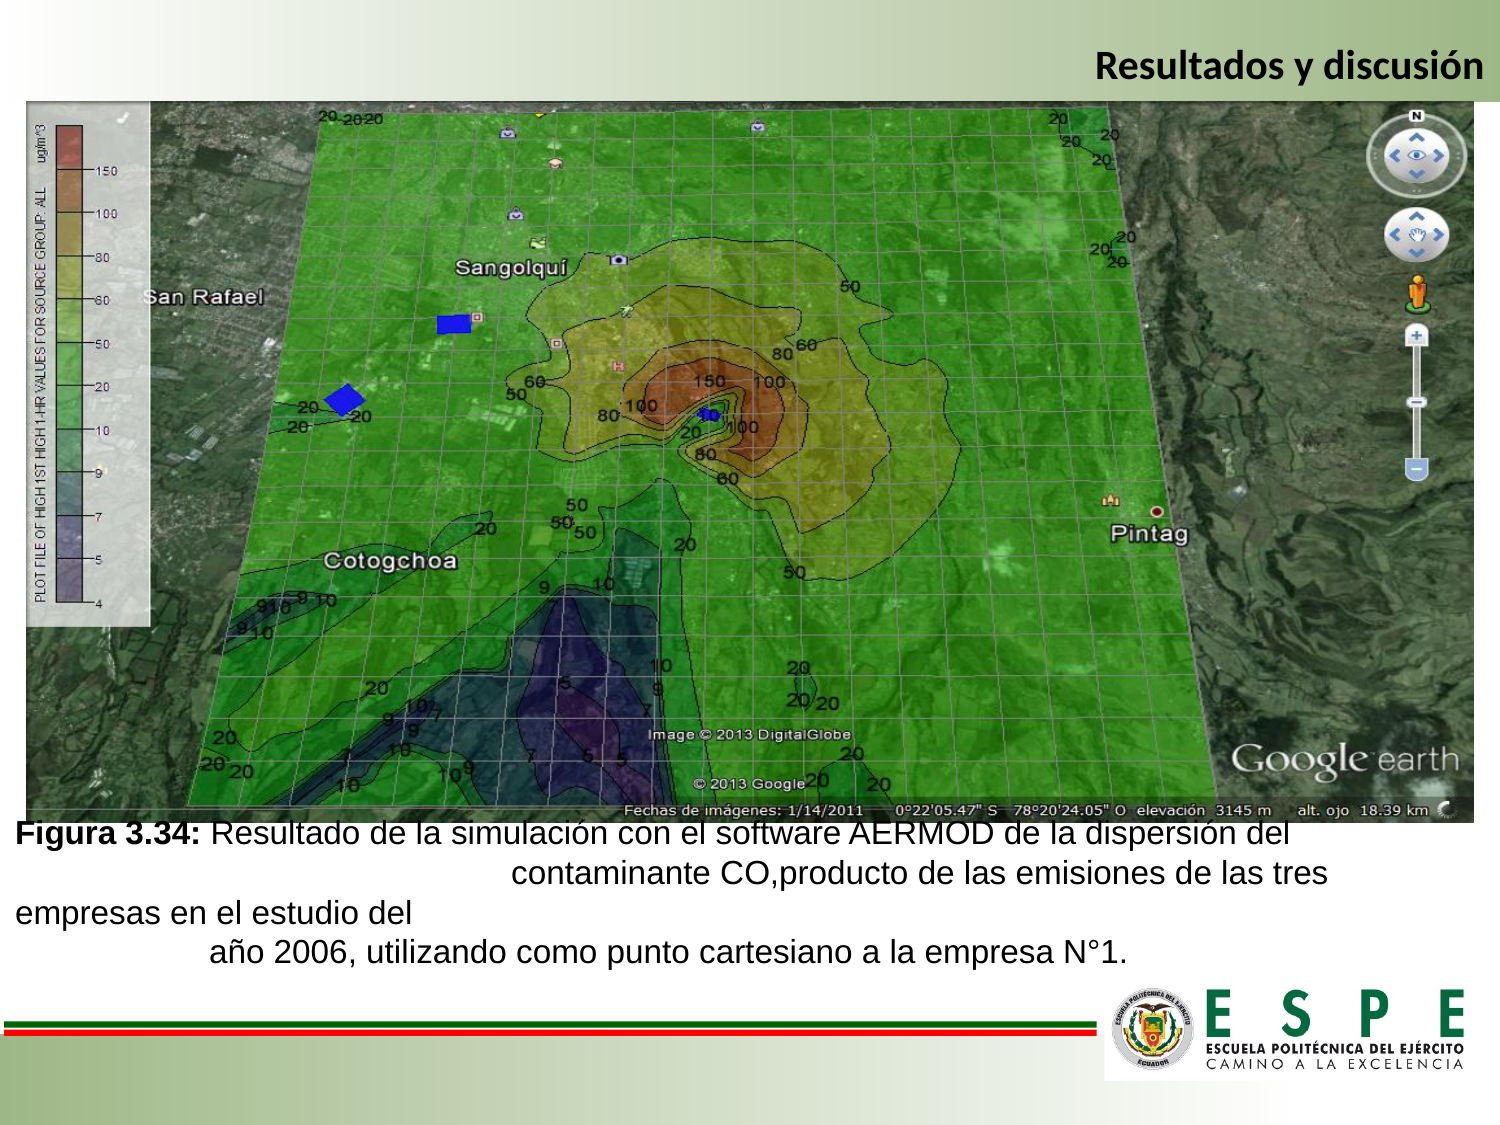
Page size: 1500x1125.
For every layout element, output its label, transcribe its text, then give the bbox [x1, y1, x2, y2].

text_box Figura 3.34: Resultado de la simulación con el software AERMOD de la dispersión del contaminante CO,producto de las emisiones de las tres empresas en el estudio del año 2006, utilizando como punto cartesiano a la empresa N°1. [0, 803, 1474, 1024]
picture [26, 101, 1474, 823]
text_box Resultados y discusión [305, 0, 1500, 127]
picture [1104, 976, 1483, 1081]
